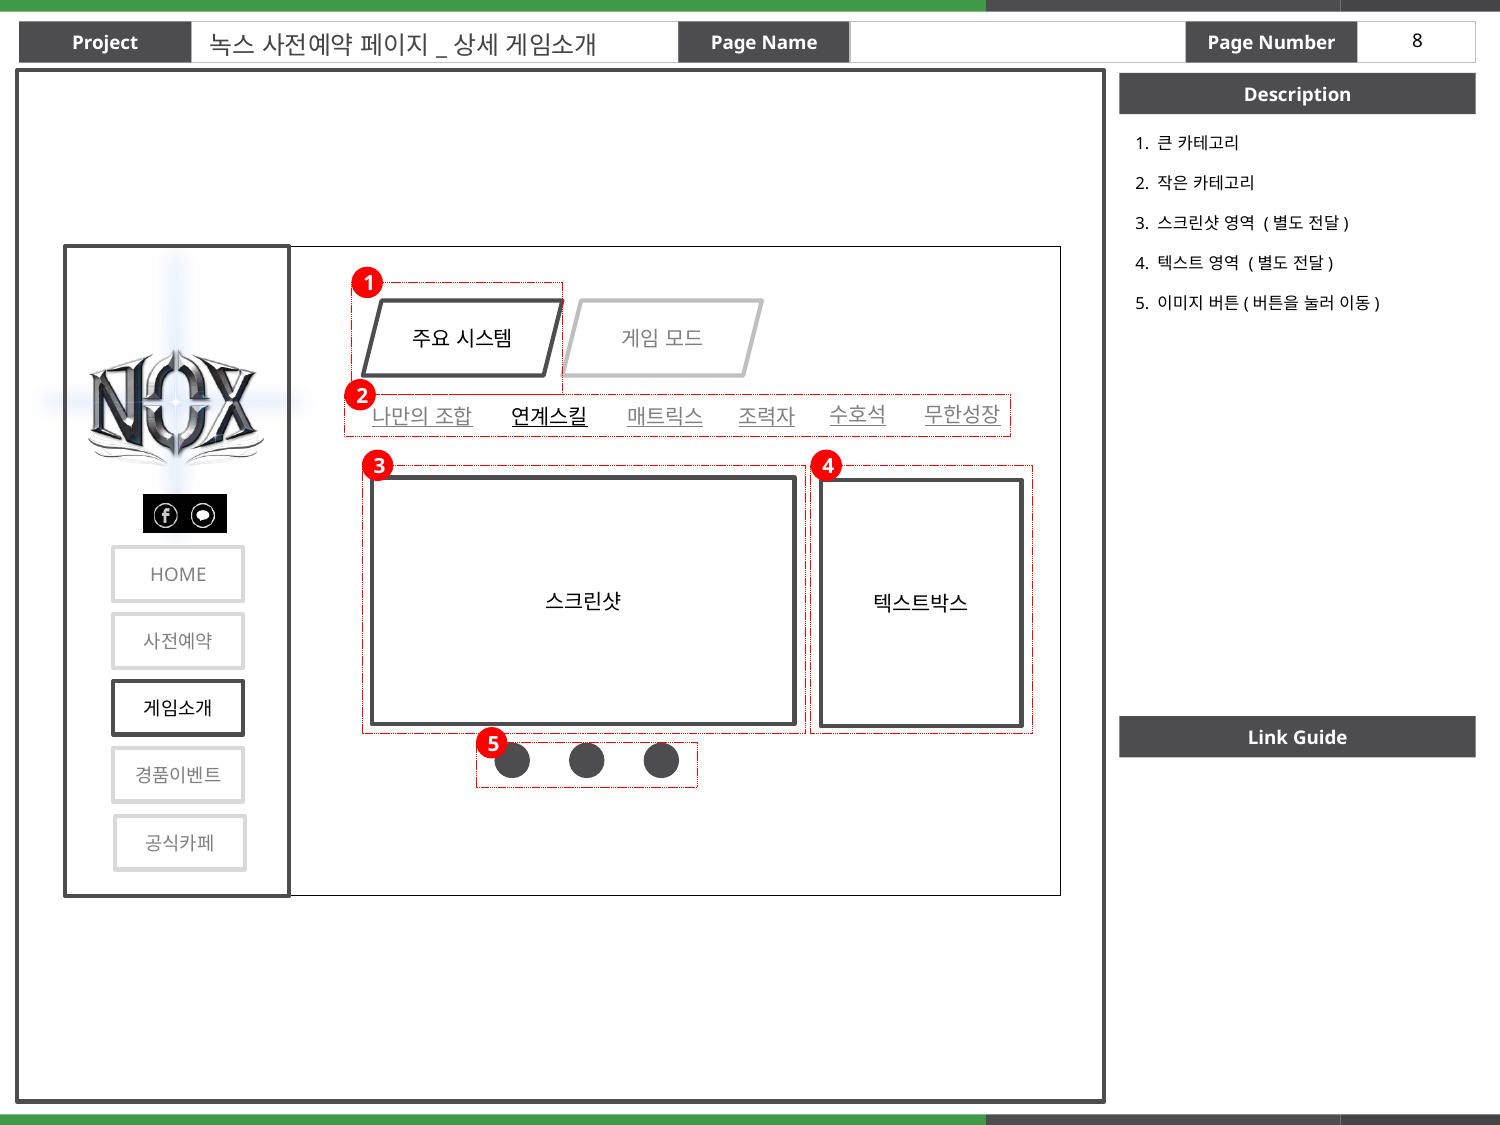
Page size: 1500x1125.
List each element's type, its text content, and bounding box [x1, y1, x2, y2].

text_box [670, 741, 700, 789]
picture [0, 245, 397, 546]
text_box [474, 751, 503, 789]
text_box 5 [473, 724, 510, 761]
text_box [808, 463, 1034, 736]
text_box [401, 393, 1012, 438]
text_box [360, 463, 807, 736]
text_box [291, 244, 1062, 898]
text_box 경품이벤트 [111, 746, 245, 804]
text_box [143, 494, 227, 533]
text_box 공식카페 [113, 814, 247, 872]
text_box 1. 큰 카테고리 2. 작은 카테고리 3. 스크린샷 영역 (별도 전달) 4. 텍스트 영역 (별도 전달) 5. 이미지 버튼(버튼을 눌러 이동) [1120, 125, 1475, 320]
list 녹스 사전예약 페이지_상세 게임소개 [194, 22, 679, 62]
text_box [63, 554, 291, 898]
text_box 4 [808, 447, 844, 484]
text_box [401, 280, 564, 394]
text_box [494, 742, 680, 779]
text_box 무한성장 [1010, 394, 1016, 435]
text_box 게임 모드 [563, 298, 764, 378]
